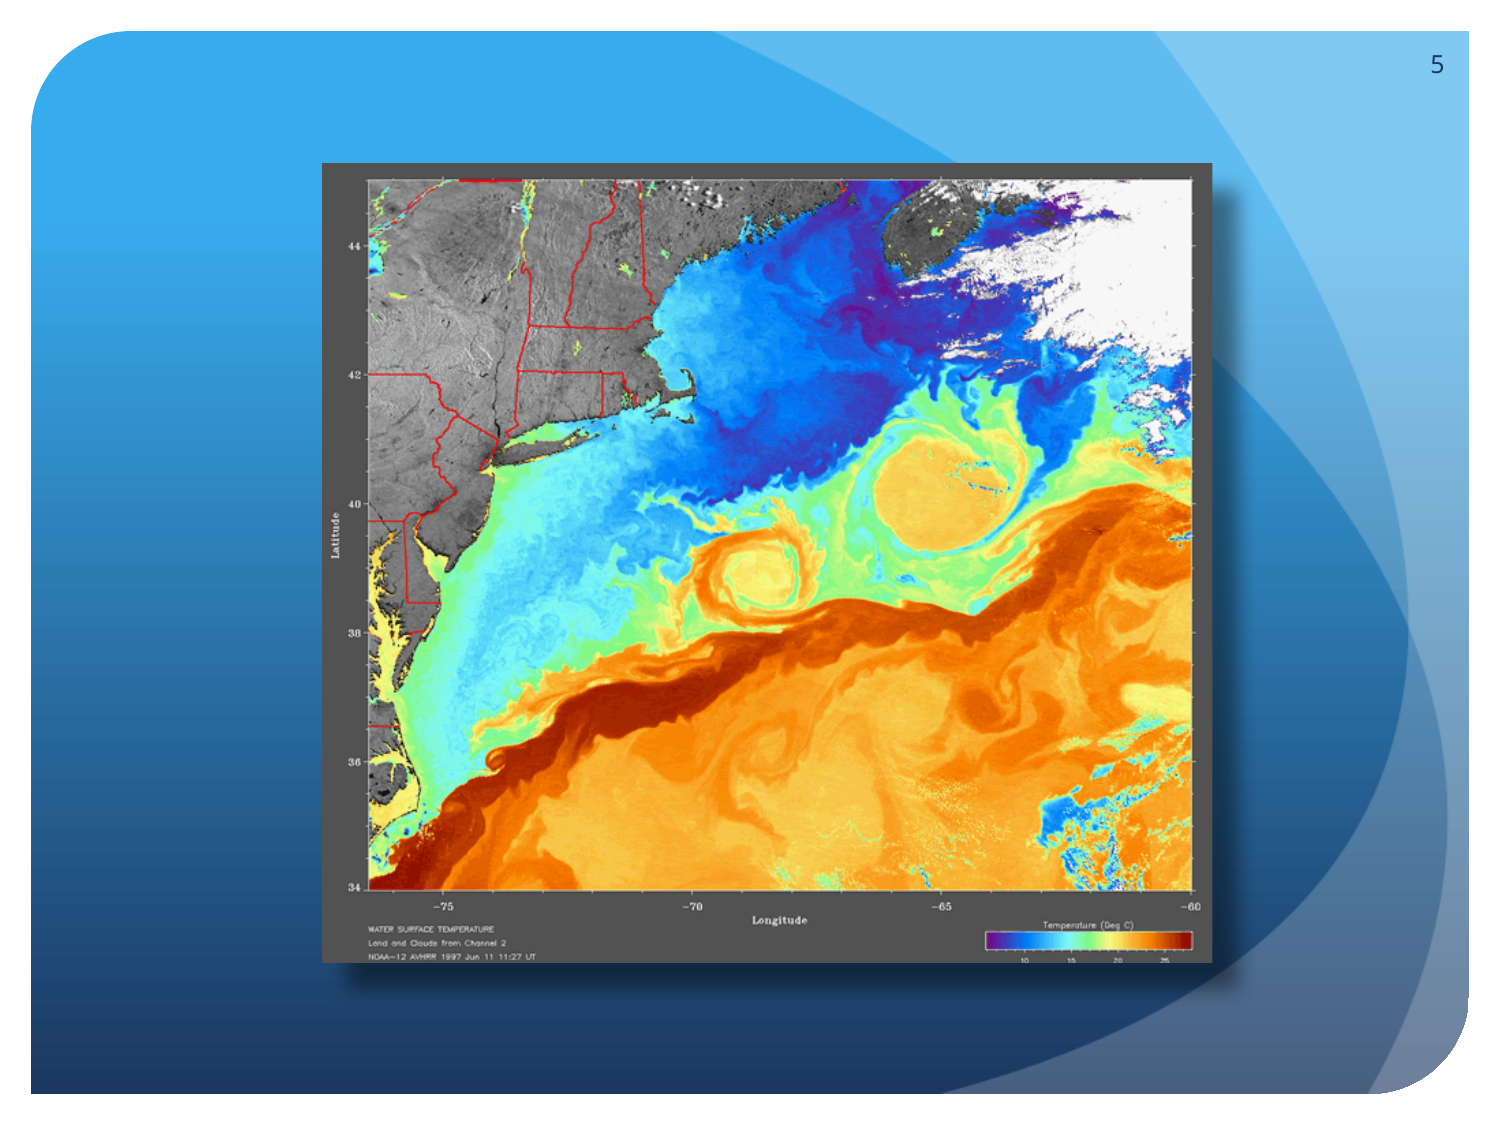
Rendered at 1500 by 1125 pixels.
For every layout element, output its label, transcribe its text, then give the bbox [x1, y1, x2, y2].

slide_number 5 [1378, 36, 1460, 96]
picture [24, 30, 1473, 1094]
